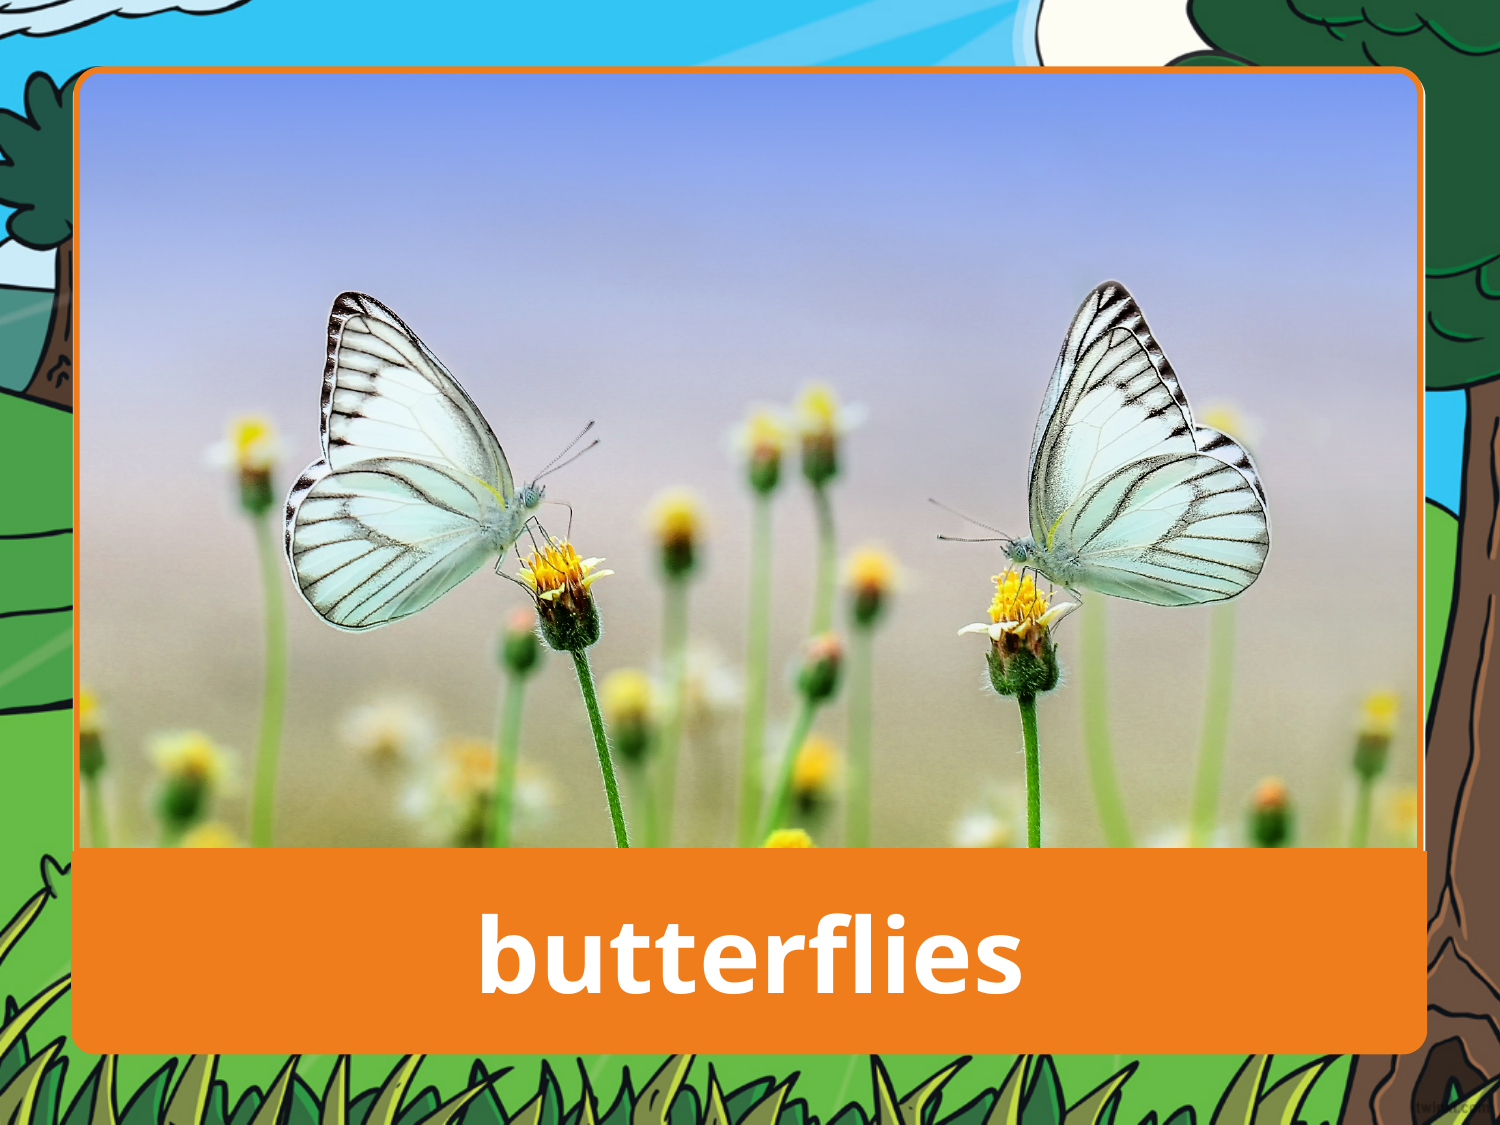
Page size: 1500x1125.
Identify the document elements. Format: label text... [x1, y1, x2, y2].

text_box [70, 850, 1429, 1056]
picture [0, 0, 1500, 1125]
text_box butterflies [135, 882, 1364, 1022]
